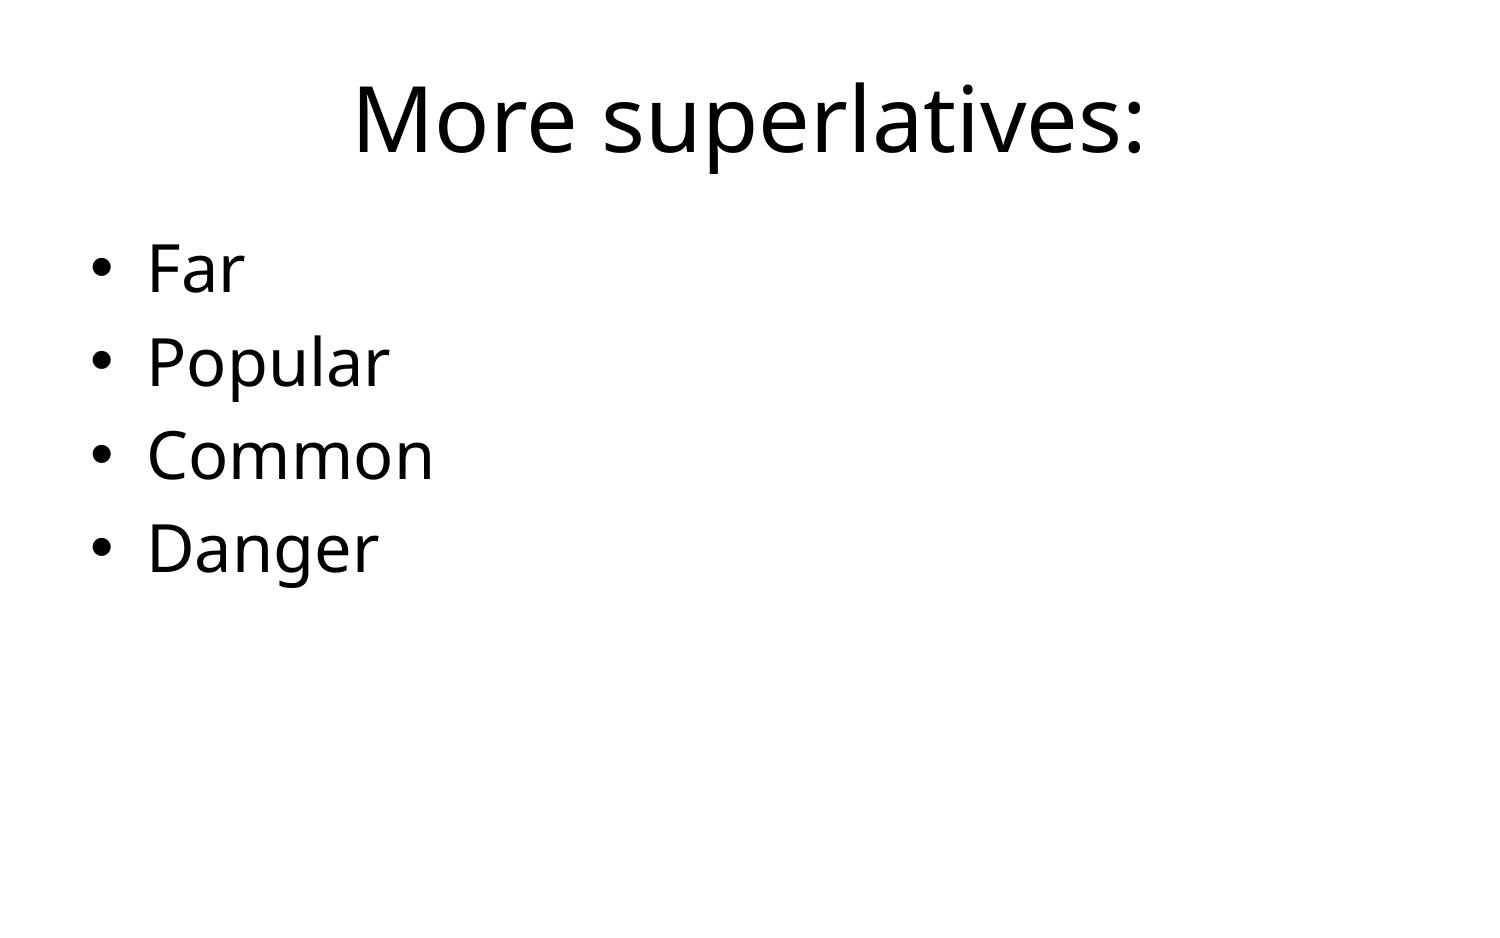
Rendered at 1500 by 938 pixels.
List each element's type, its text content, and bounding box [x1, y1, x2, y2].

list Far Popular Common Danger [75, 218, 1425, 838]
title More superlatives: [75, 37, 1425, 194]
